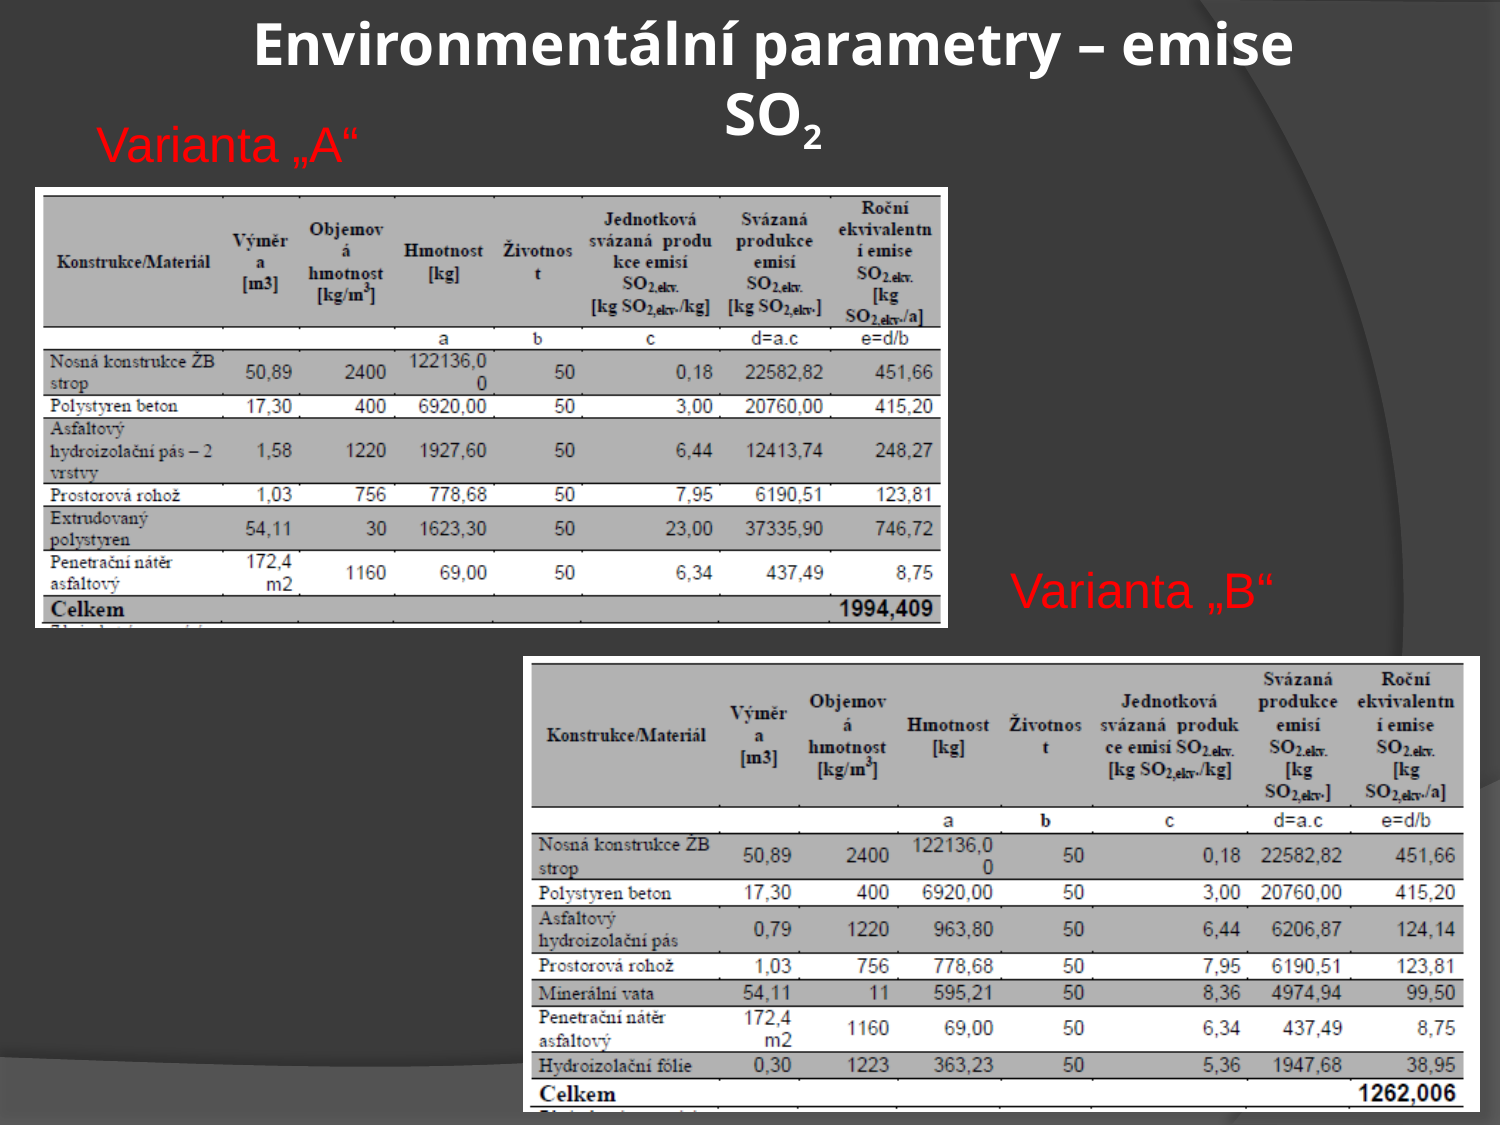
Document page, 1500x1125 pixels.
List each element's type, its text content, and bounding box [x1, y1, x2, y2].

title Environmentální parametry – emise SO2 [210, 0, 1336, 164]
picture [523, 655, 1480, 1112]
text_box Varianta „B“ [996, 550, 1348, 626]
text_box Varianta „A“ [81, 105, 399, 178]
picture [34, 187, 948, 628]
